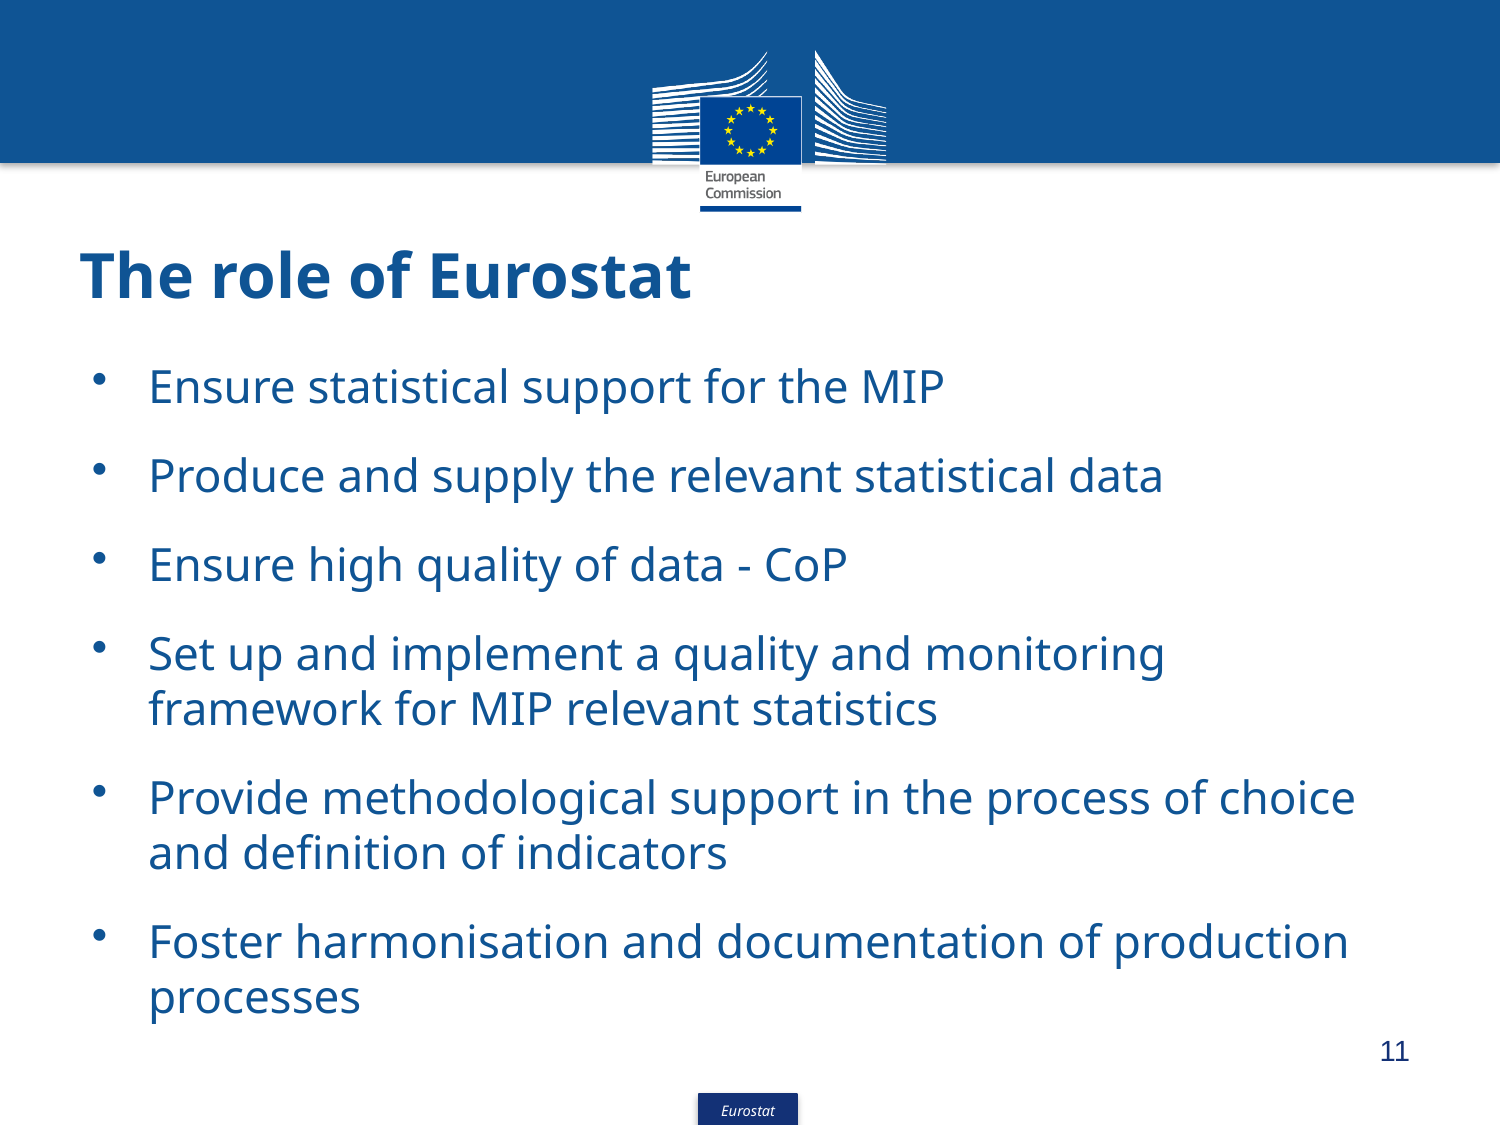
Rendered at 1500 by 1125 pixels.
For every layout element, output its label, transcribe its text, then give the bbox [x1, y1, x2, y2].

slide_number 11 [1074, 1024, 1426, 1103]
list Ensure statistical support for the MIP Produce and supply the relevant statistical data Ensure high quality of data - CoP Set up and implement a quality and monitoring framework for MIP relevant statistics Provide methodological support in the process of choice and definition of indicators Foster harmonisation and documentation of production processes [76, 350, 1427, 982]
title The role of Eurostat [64, 196, 1415, 350]
